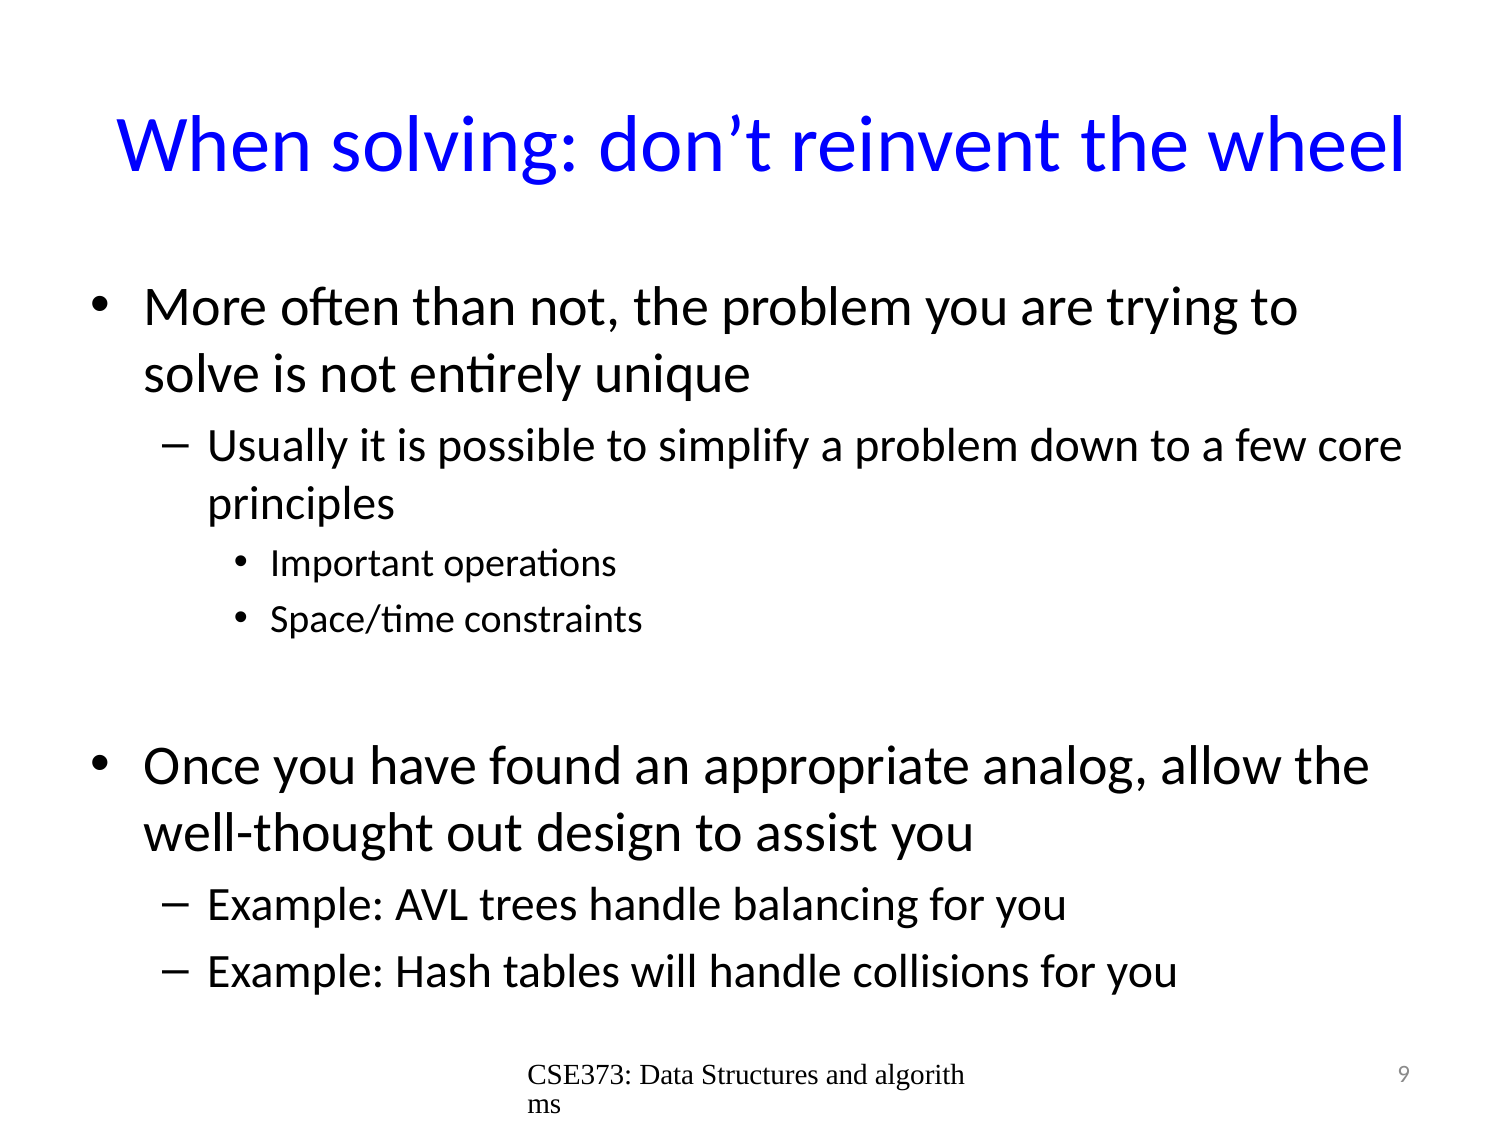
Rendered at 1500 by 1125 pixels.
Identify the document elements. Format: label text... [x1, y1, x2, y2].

footer CSE373: Data Structures and algorithms [512, 1042, 988, 1103]
title When solving: don’t reinvent the wheel [75, 45, 1450, 233]
slide_number 9 [1074, 1042, 1425, 1103]
list More often than not, the problem you are trying to solve is not entirely unique Usually it is possible to simplify a problem down to a few core principles Important operations Space/time constraints Once you have found an appropriate analog, allow the well-thought out design to assist you Example: AVL trees handle balancing for you Example: Hash tables will handle collisions for you [75, 262, 1425, 1005]
